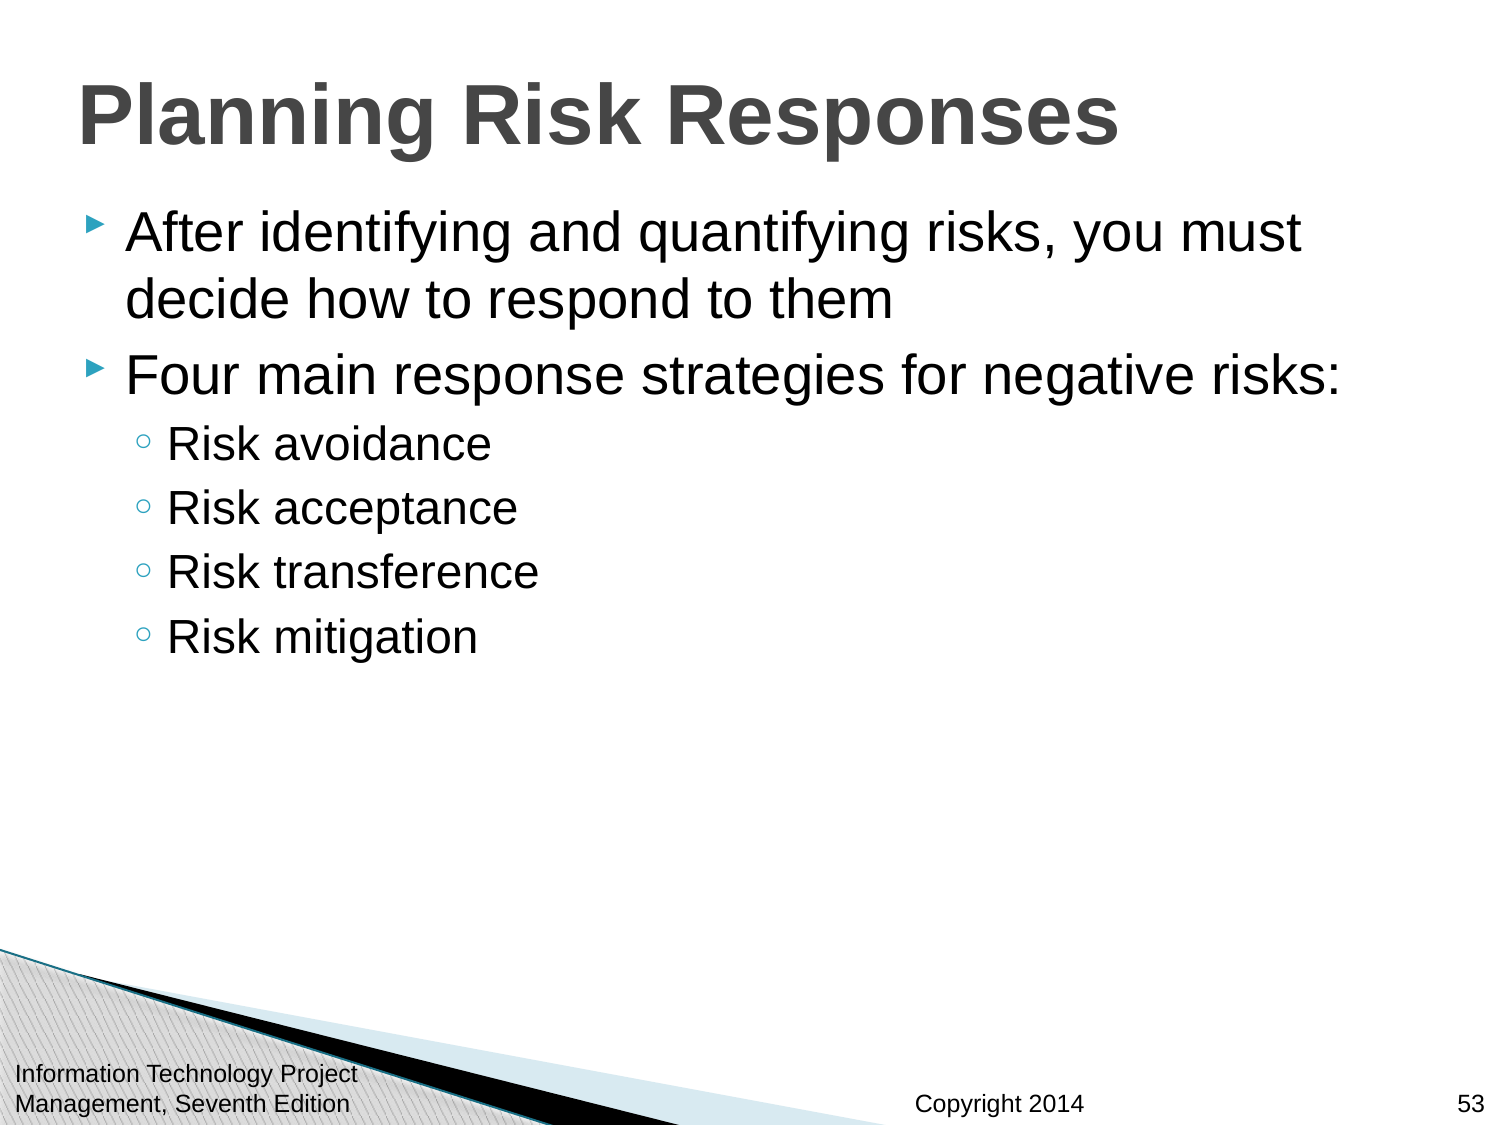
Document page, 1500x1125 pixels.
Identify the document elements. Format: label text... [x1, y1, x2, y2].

list After identifying and quantifying risks, you must decide how to respond to them Four main response strategies for negative risks: Risk avoidance Risk acceptance Risk transference Risk mitigation [49, 187, 1438, 938]
slide_number 53 [1408, 1065, 1500, 1125]
title Planning Risk Responses [62, 45, 1425, 175]
footer Information Technology Project Management, Seventh Edition [0, 1065, 425, 1125]
